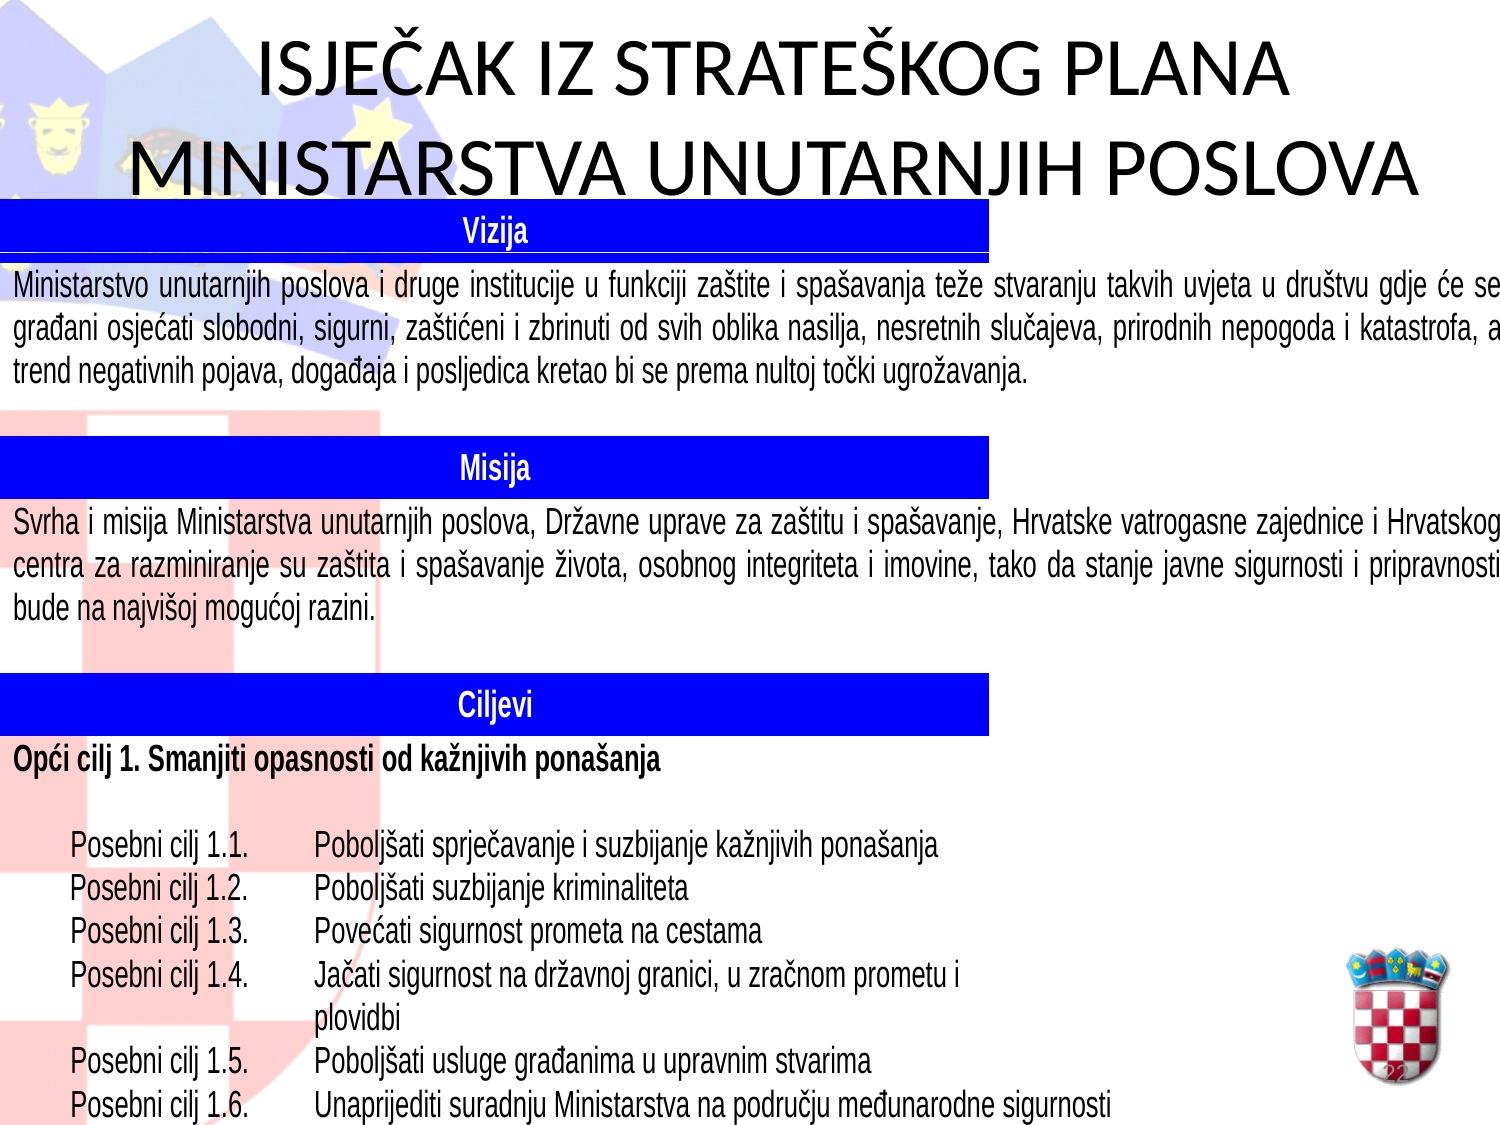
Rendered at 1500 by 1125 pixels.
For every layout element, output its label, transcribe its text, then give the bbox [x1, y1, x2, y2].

picture [0, 198, 1500, 1125]
text_box ISJEČAK IZ STRATEŠKOG PLANA MINISTARSTVA UNUTARNJIH POSLOVA [0, 4, 1488, 198]
